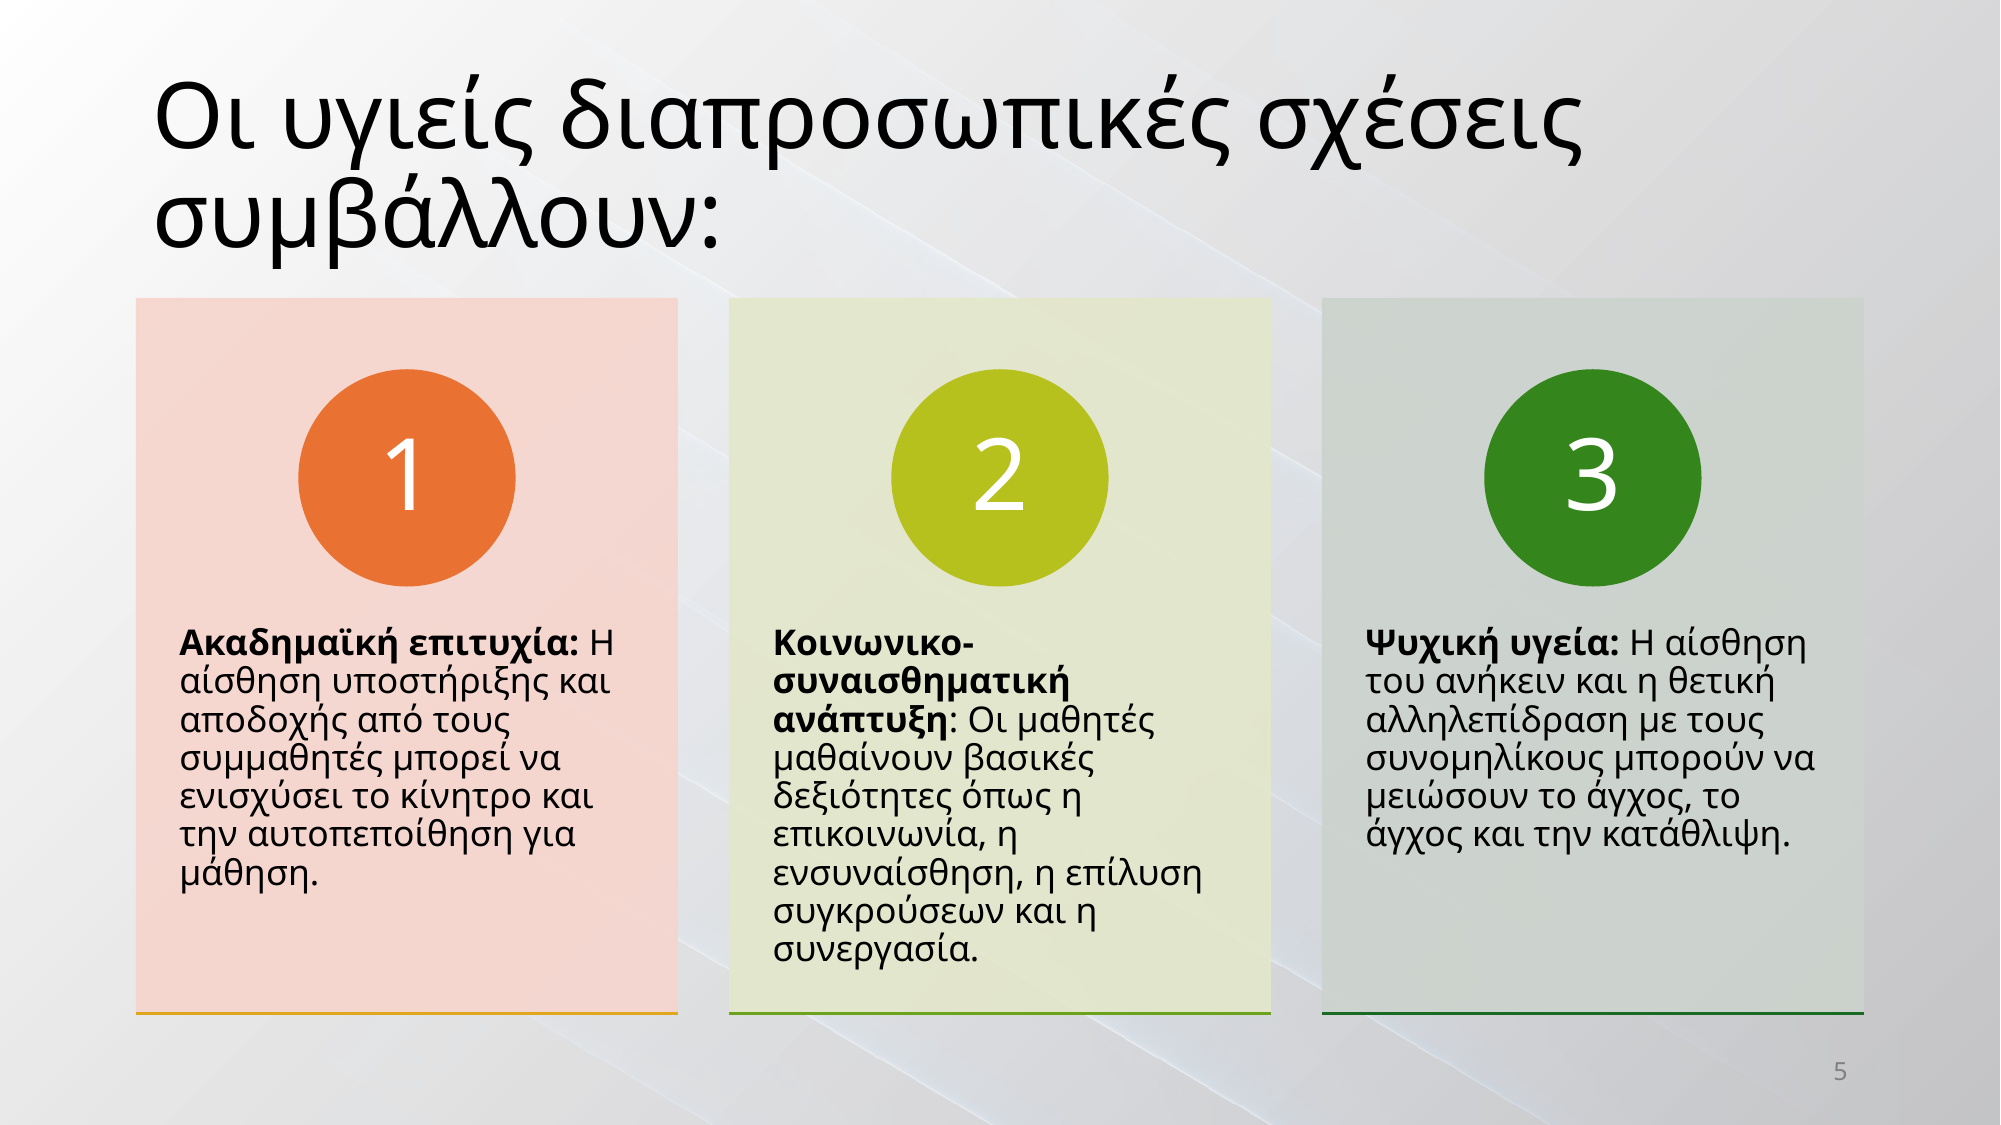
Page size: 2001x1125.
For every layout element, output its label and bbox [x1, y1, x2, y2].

picture [0, 0, 2000, 1125]
list [136, 298, 1863, 1014]
